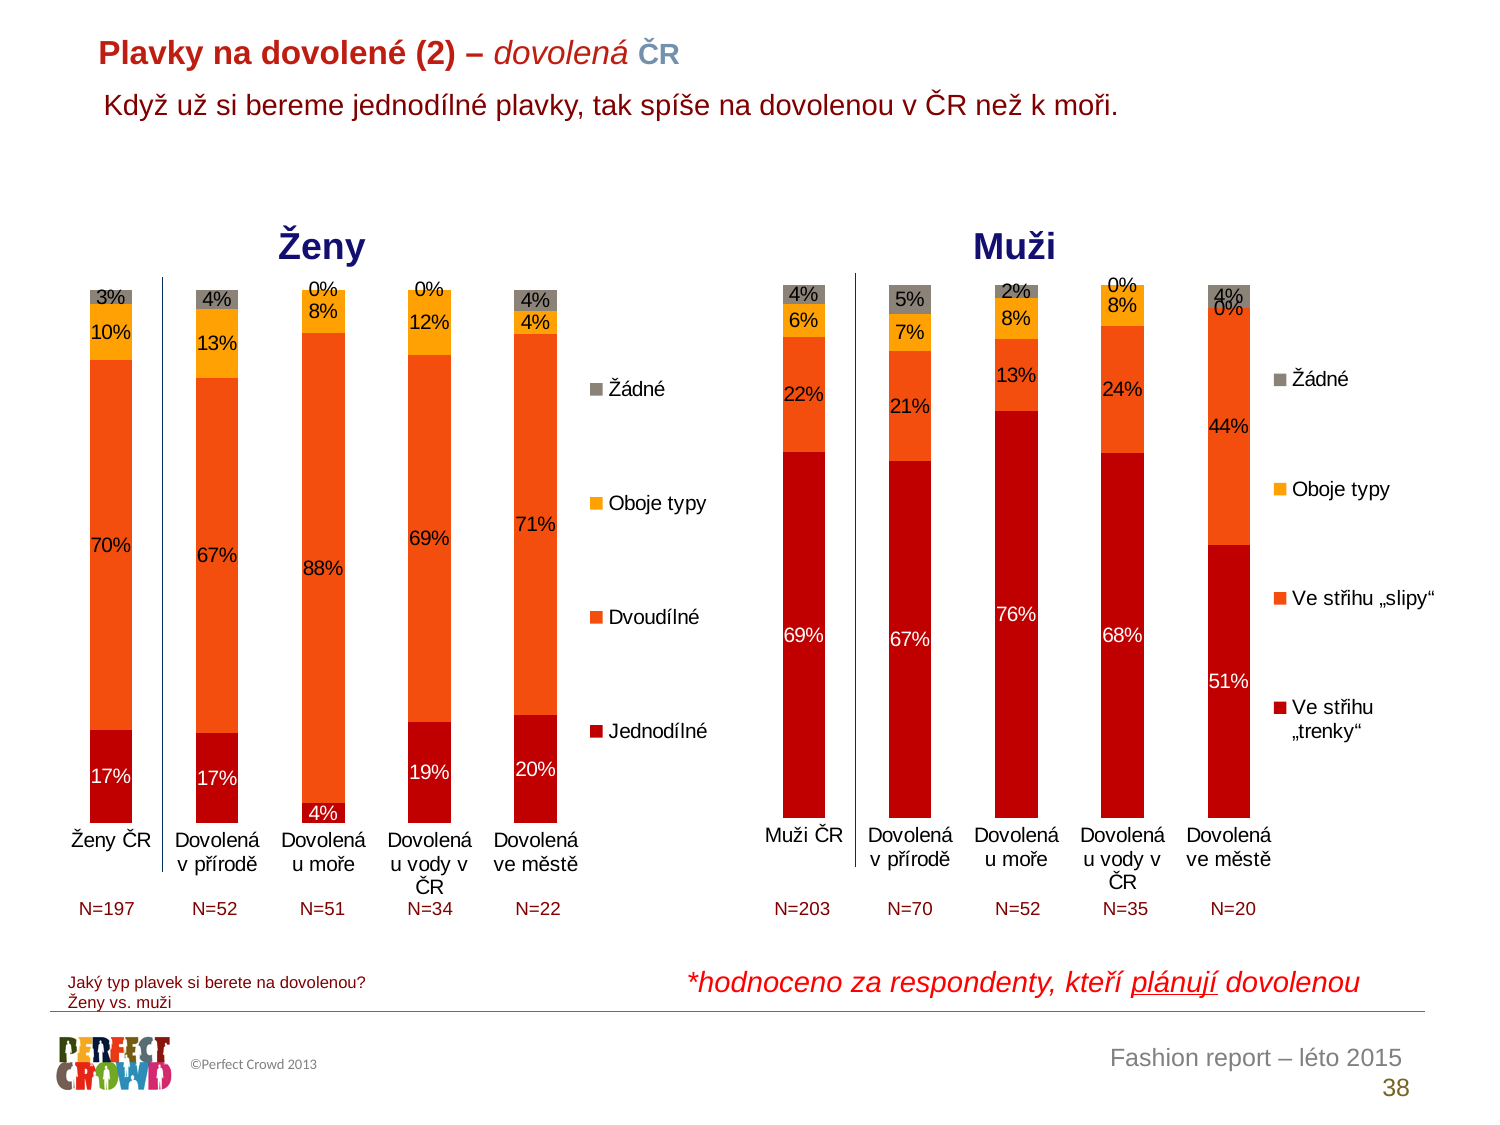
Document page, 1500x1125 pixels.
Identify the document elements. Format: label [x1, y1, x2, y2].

table_header [748, 898, 1287, 924]
text_box [83, 23, 1211, 79]
table_header [53, 903, 592, 924]
chart [49, 239, 1500, 903]
list [88, 78, 1436, 200]
text_box [53, 955, 1412, 1019]
table_header [277, 221, 1197, 244]
picture [55, 1034, 172, 1091]
